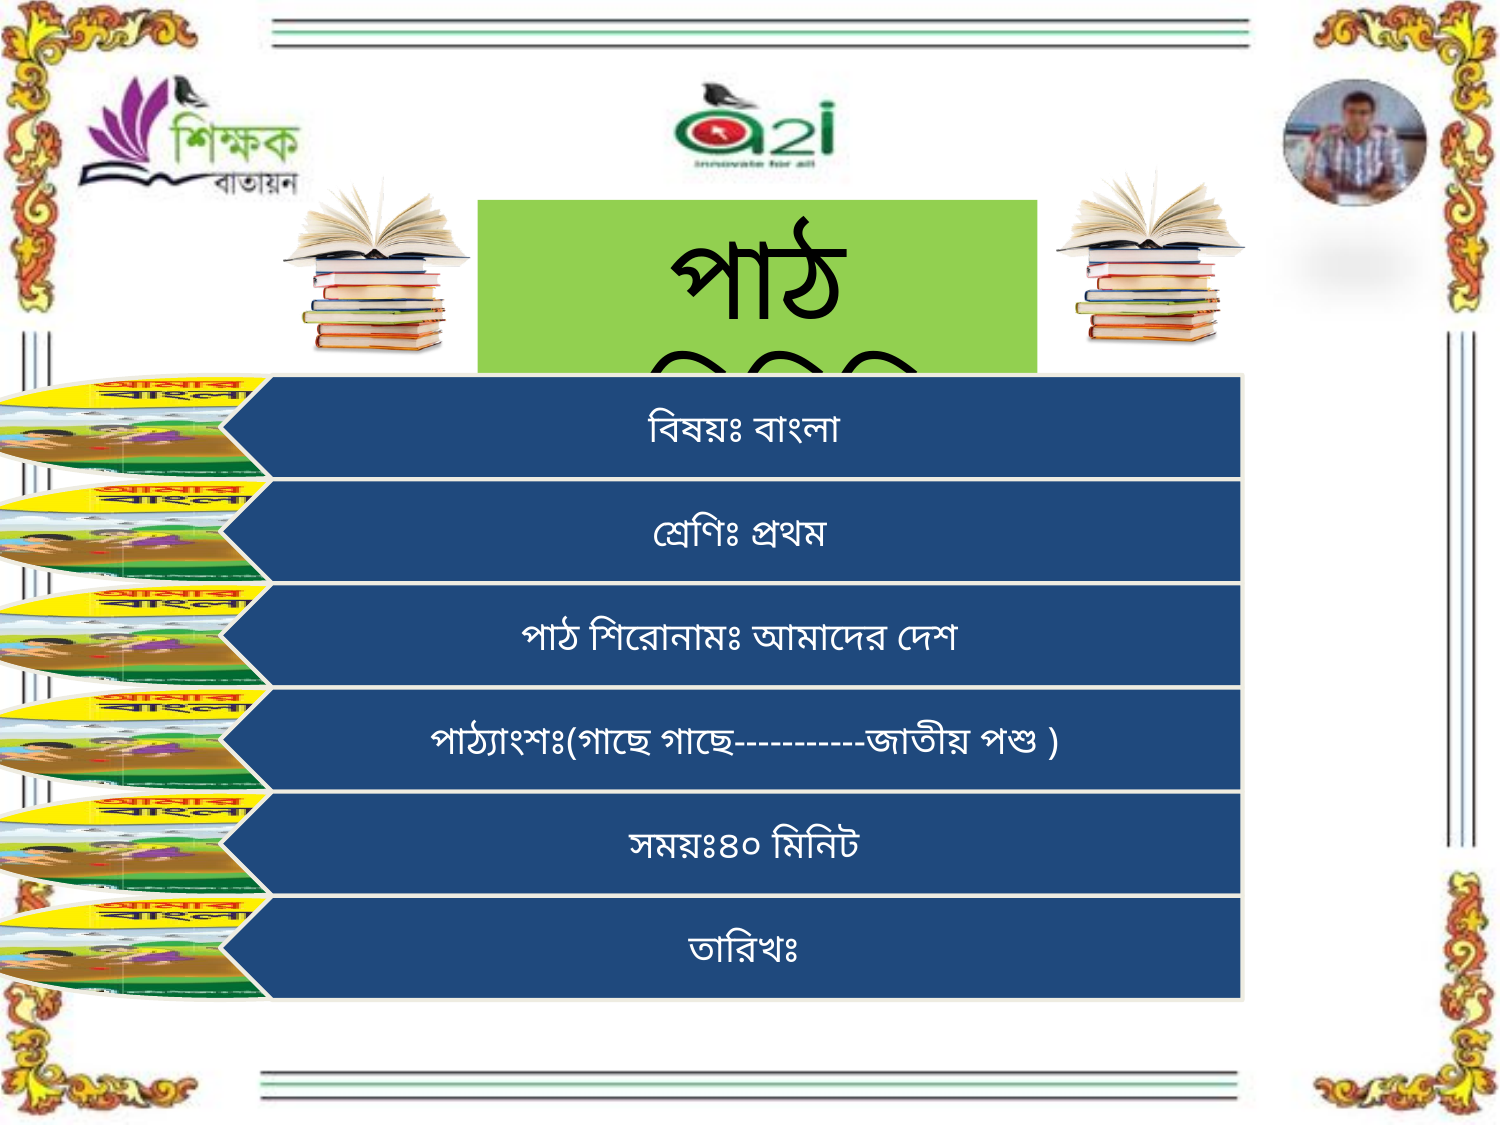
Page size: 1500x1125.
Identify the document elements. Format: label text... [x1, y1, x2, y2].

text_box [0, 374, 1500, 1001]
picture [0, 0, 1500, 374]
picture [0, 1001, 1500, 1125]
text_box পাঠ পরিচিতি [477, 199, 1038, 372]
